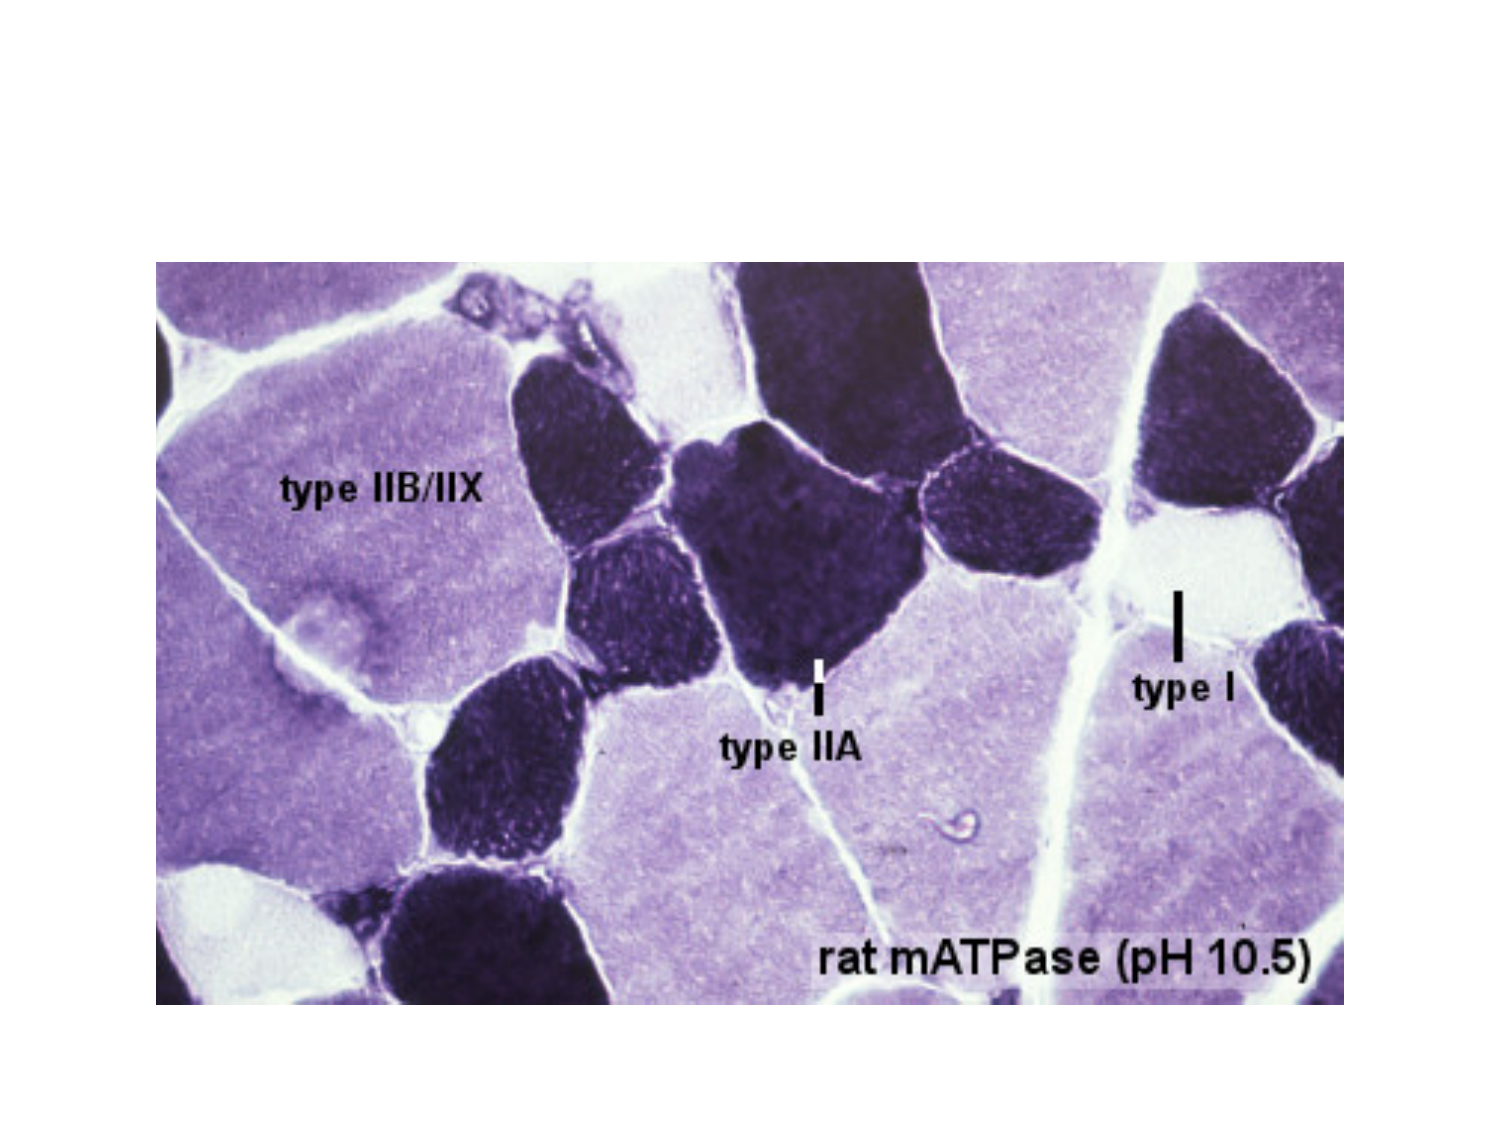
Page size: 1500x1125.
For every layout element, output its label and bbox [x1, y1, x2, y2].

list [74, 262, 1426, 1006]
